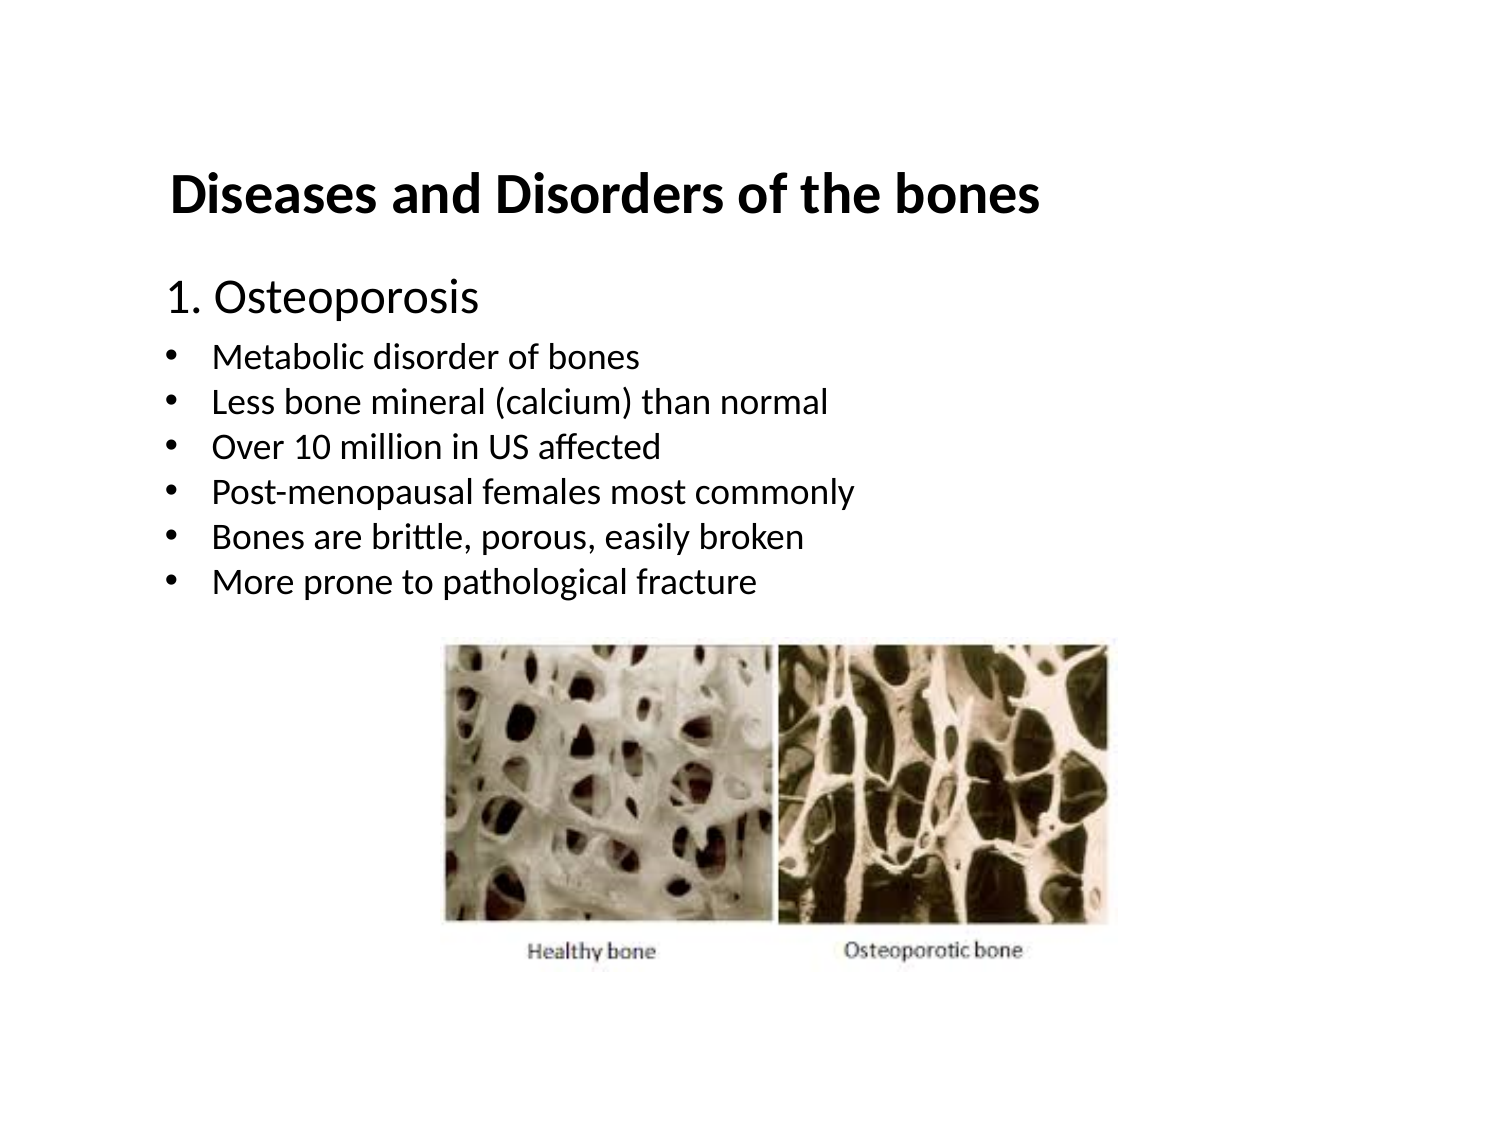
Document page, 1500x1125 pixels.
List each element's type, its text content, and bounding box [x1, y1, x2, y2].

title 1. Osteoporosis [150, 200, 1500, 388]
picture [440, 637, 1118, 973]
text_box Metabolic disorder of bones Less bone mineral (calcium) than normal Over 10 million in US affected Post-menopausal females most commonly Bones are brittle, porous, easily broken More prone to pathological fracture [149, 324, 900, 610]
text_box Diseases and Disorders of the bones [155, 147, 1057, 233]
